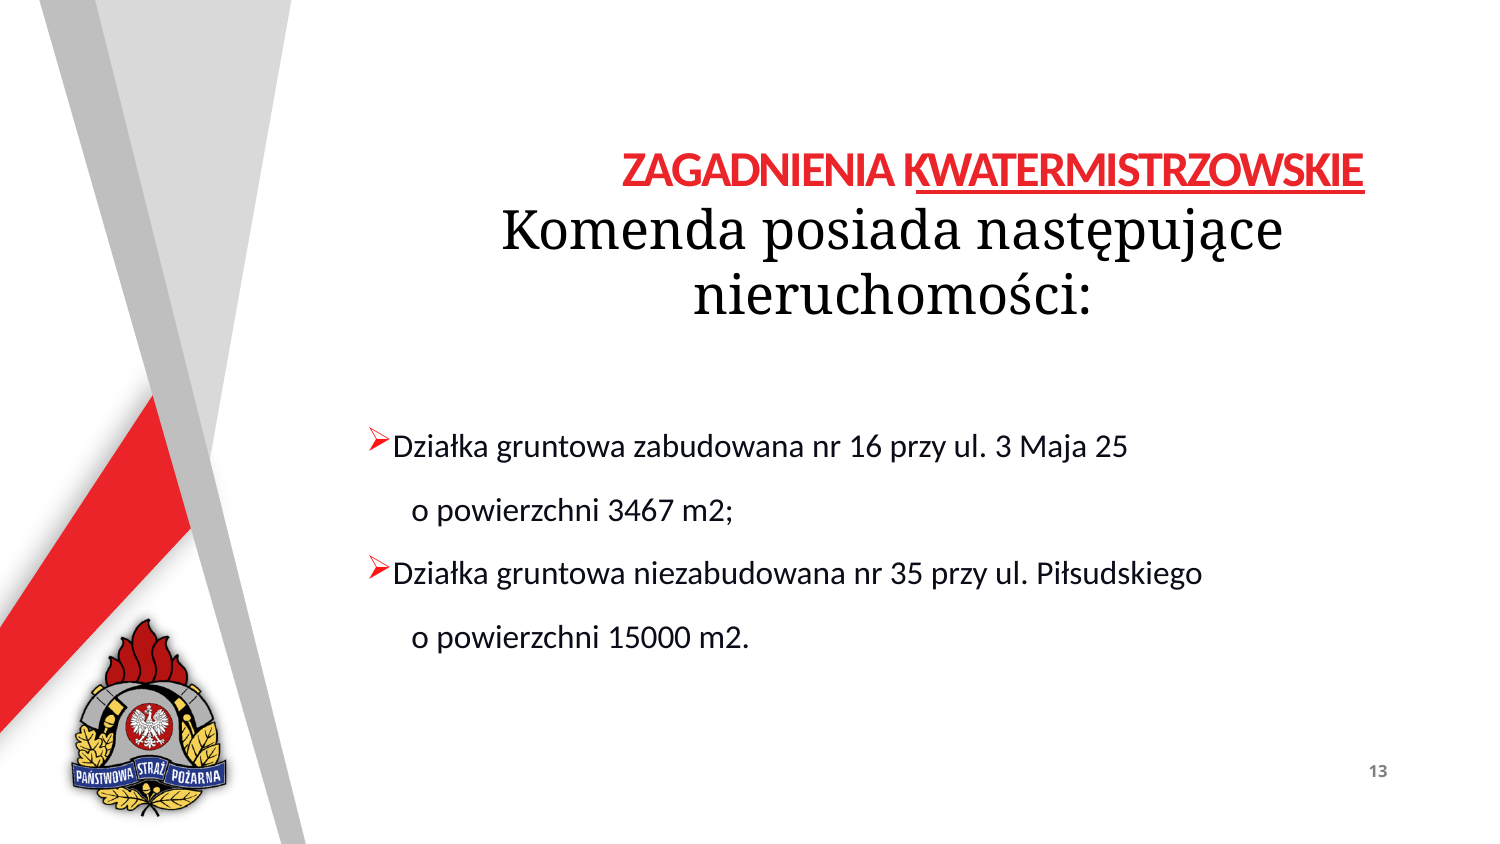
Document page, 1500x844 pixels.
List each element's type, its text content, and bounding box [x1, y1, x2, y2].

picture [55, 602, 242, 834]
slide_number 13 [1338, 750, 1418, 795]
list ZAGADNIENIA KWATERMISTRZOWSKIE [316, 128, 1381, 204]
list Komenda posiada następujące nieruchomości: Działka gruntowa zabudowana nr 16 przy ul. 3 Maja 25 o powierzchni 3467 m2; Działka gruntowa niezabudowana nr 35 przy ul. Piłsudskiego o powierzchni 15000 m2. [351, 187, 1436, 809]
